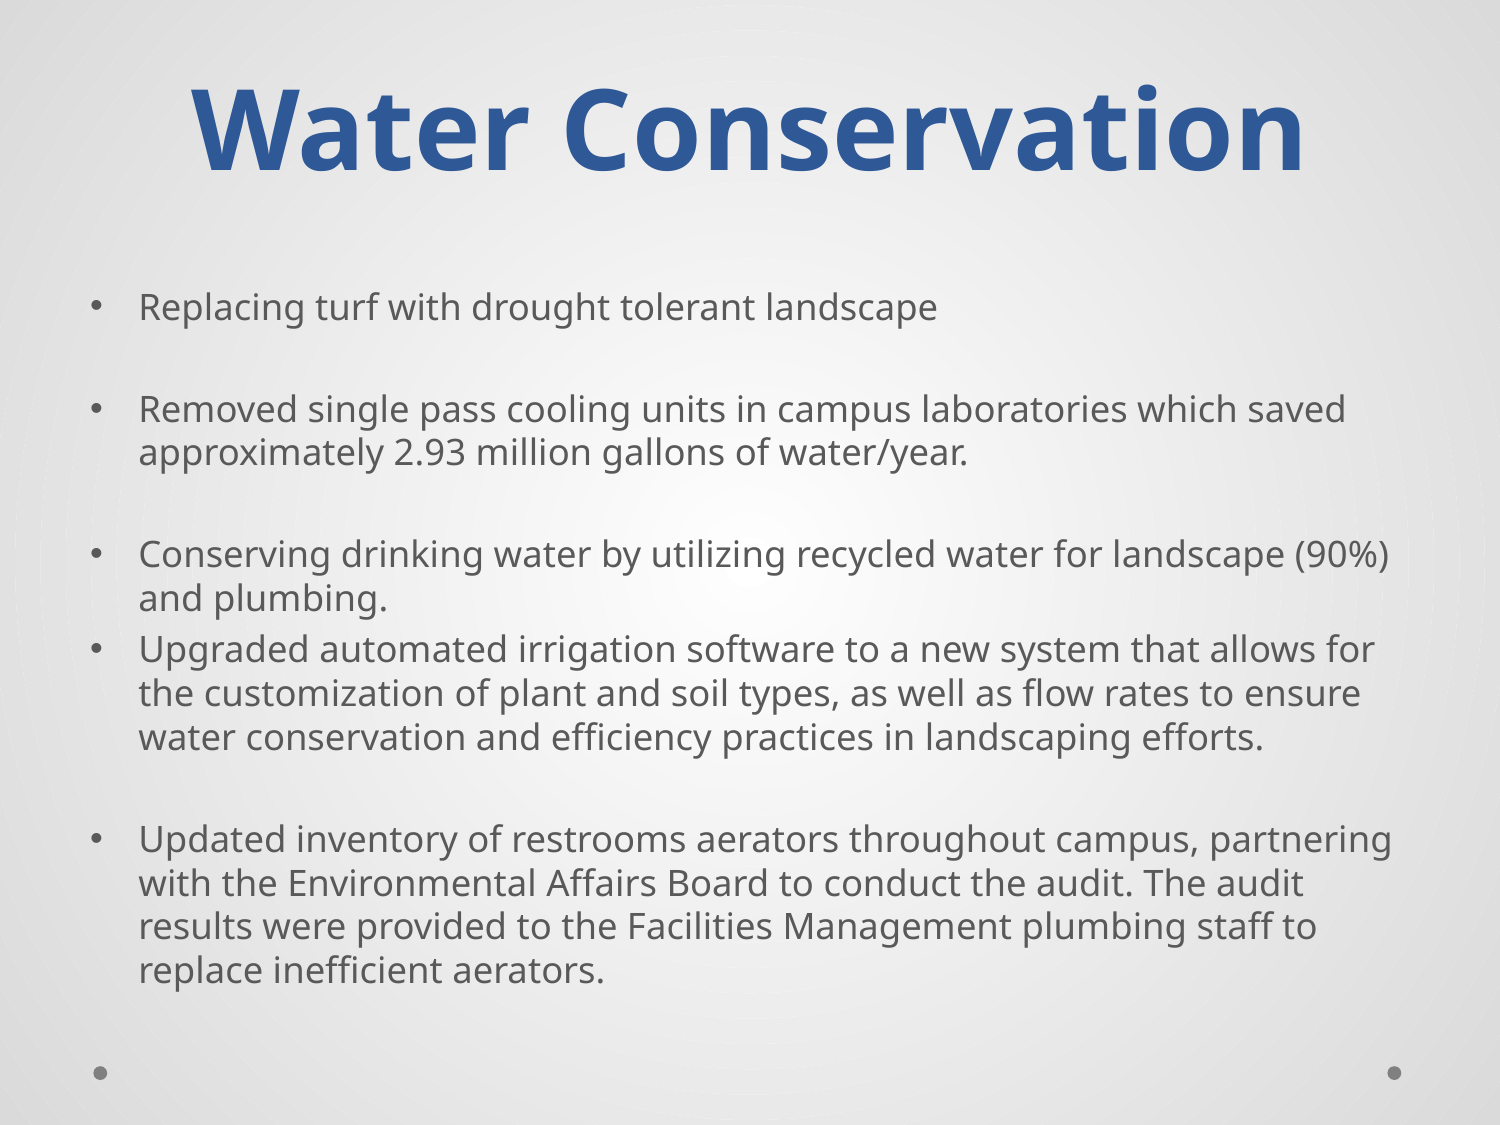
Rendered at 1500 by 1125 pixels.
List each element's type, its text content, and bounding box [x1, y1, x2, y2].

title Water Conservation [75, 24, 1425, 200]
list Replacing turf with drought tolerant landscape Removed single pass cooling units in campus laboratories which saved approximately 2.93 million gallons of water/year. Conserving drinking water by utilizing recycled water for landscape (90%) and plumbing. Upgraded automated irrigation software to a new system that allows for the customization of plant and soil types, as well as flow rates to ensure water conservation and efficiency practices in landscaping efforts. Updated inventory of restrooms aerators throughout campus, partnering with the Environmental Affairs Board to conduct the audit. The audit results were provided to the Facilities Management plumbing staff to replace inefficient aerators. [75, 224, 1425, 1005]
